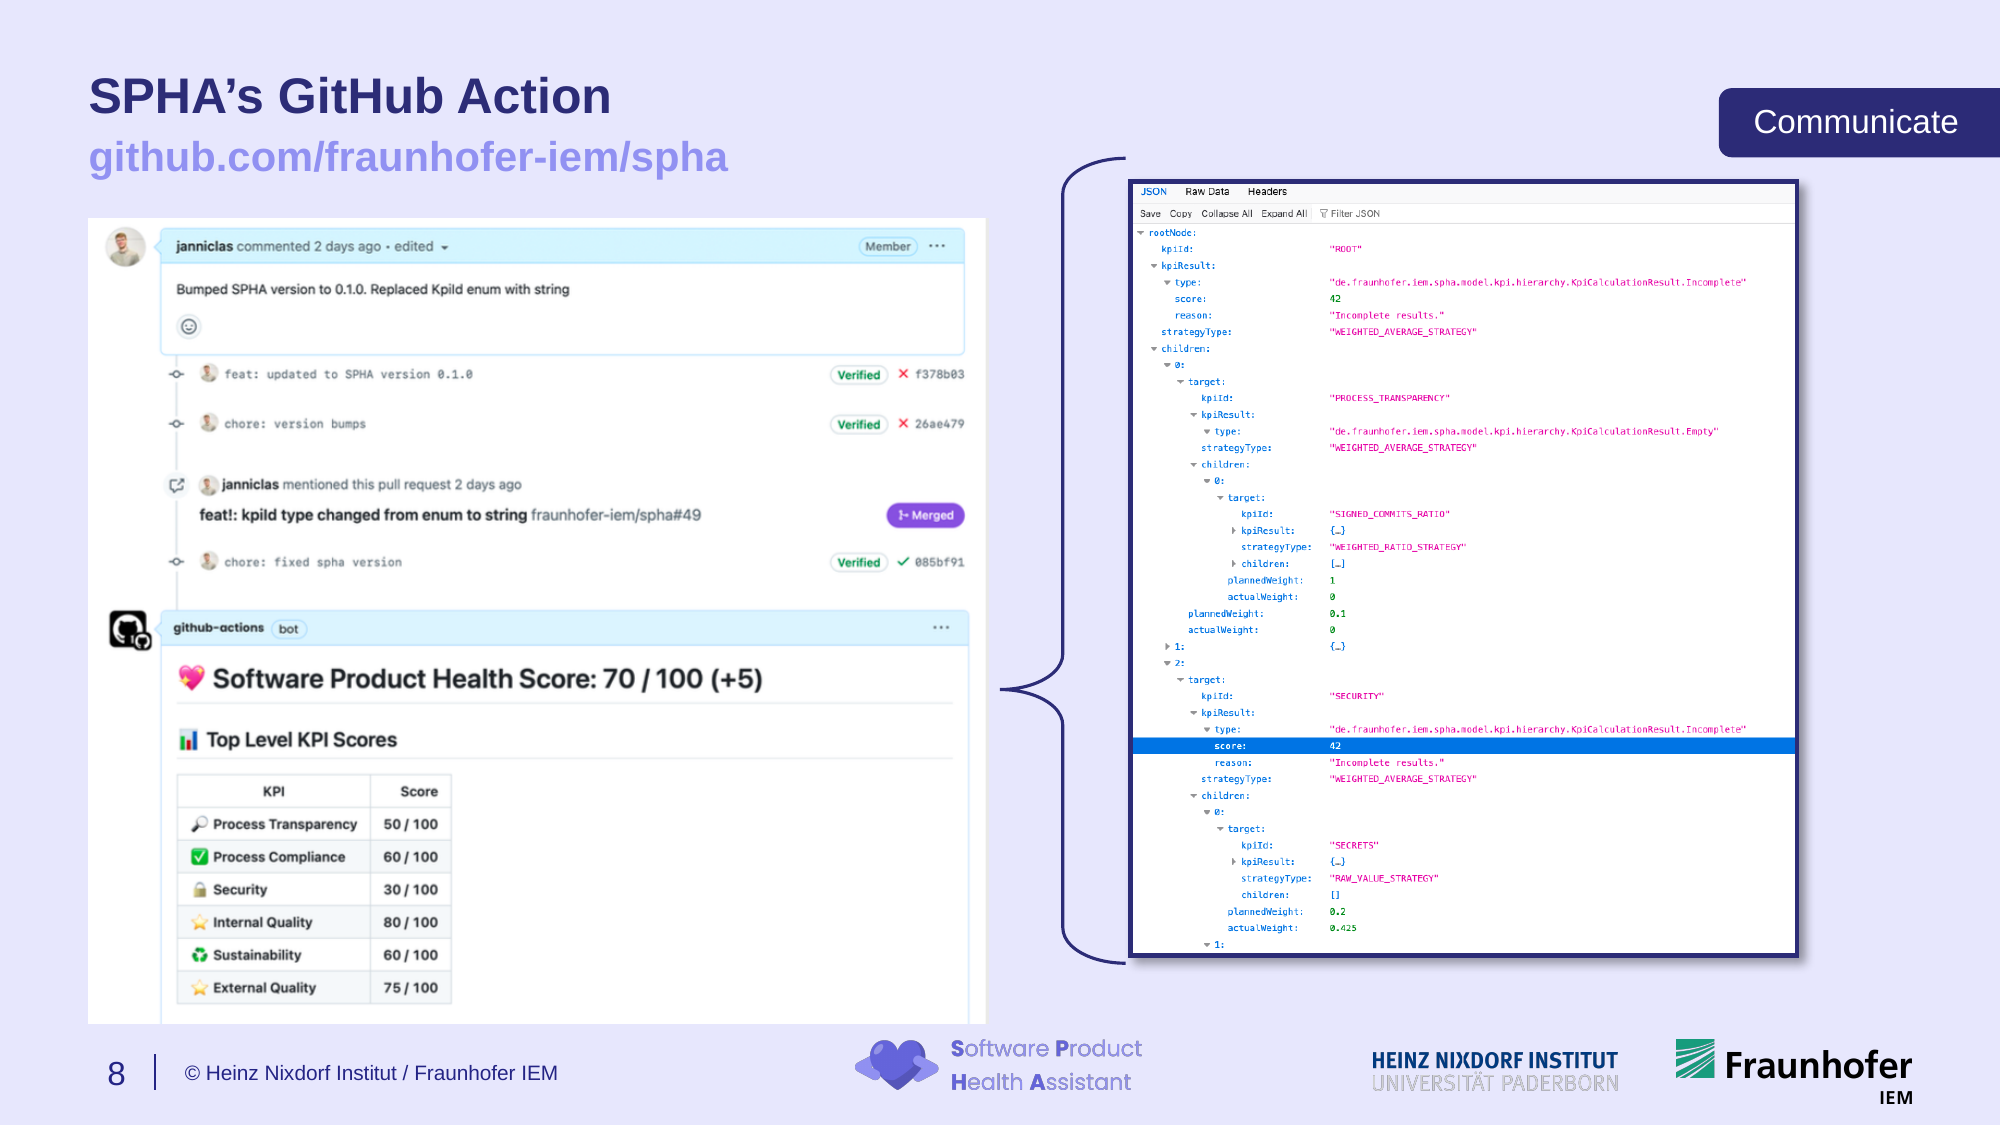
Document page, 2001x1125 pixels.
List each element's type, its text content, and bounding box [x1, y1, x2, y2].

picture [1373, 1052, 1618, 1091]
text_box © Heinz Nixdorf Institut / Fraunhofer IEM [184, 1048, 614, 1096]
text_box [88, 158, 1126, 1024]
picture [1676, 1039, 1912, 1104]
picture [855, 1039, 1145, 1090]
text_box 8 [88, 1048, 126, 1096]
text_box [1126, 183, 1795, 954]
title SPHA’s GitHub Action [88, 70, 1912, 135]
text_box Communicate [1720, 90, 2000, 156]
list github.com/fraunhofer-iem/spha [88, 135, 1912, 201]
